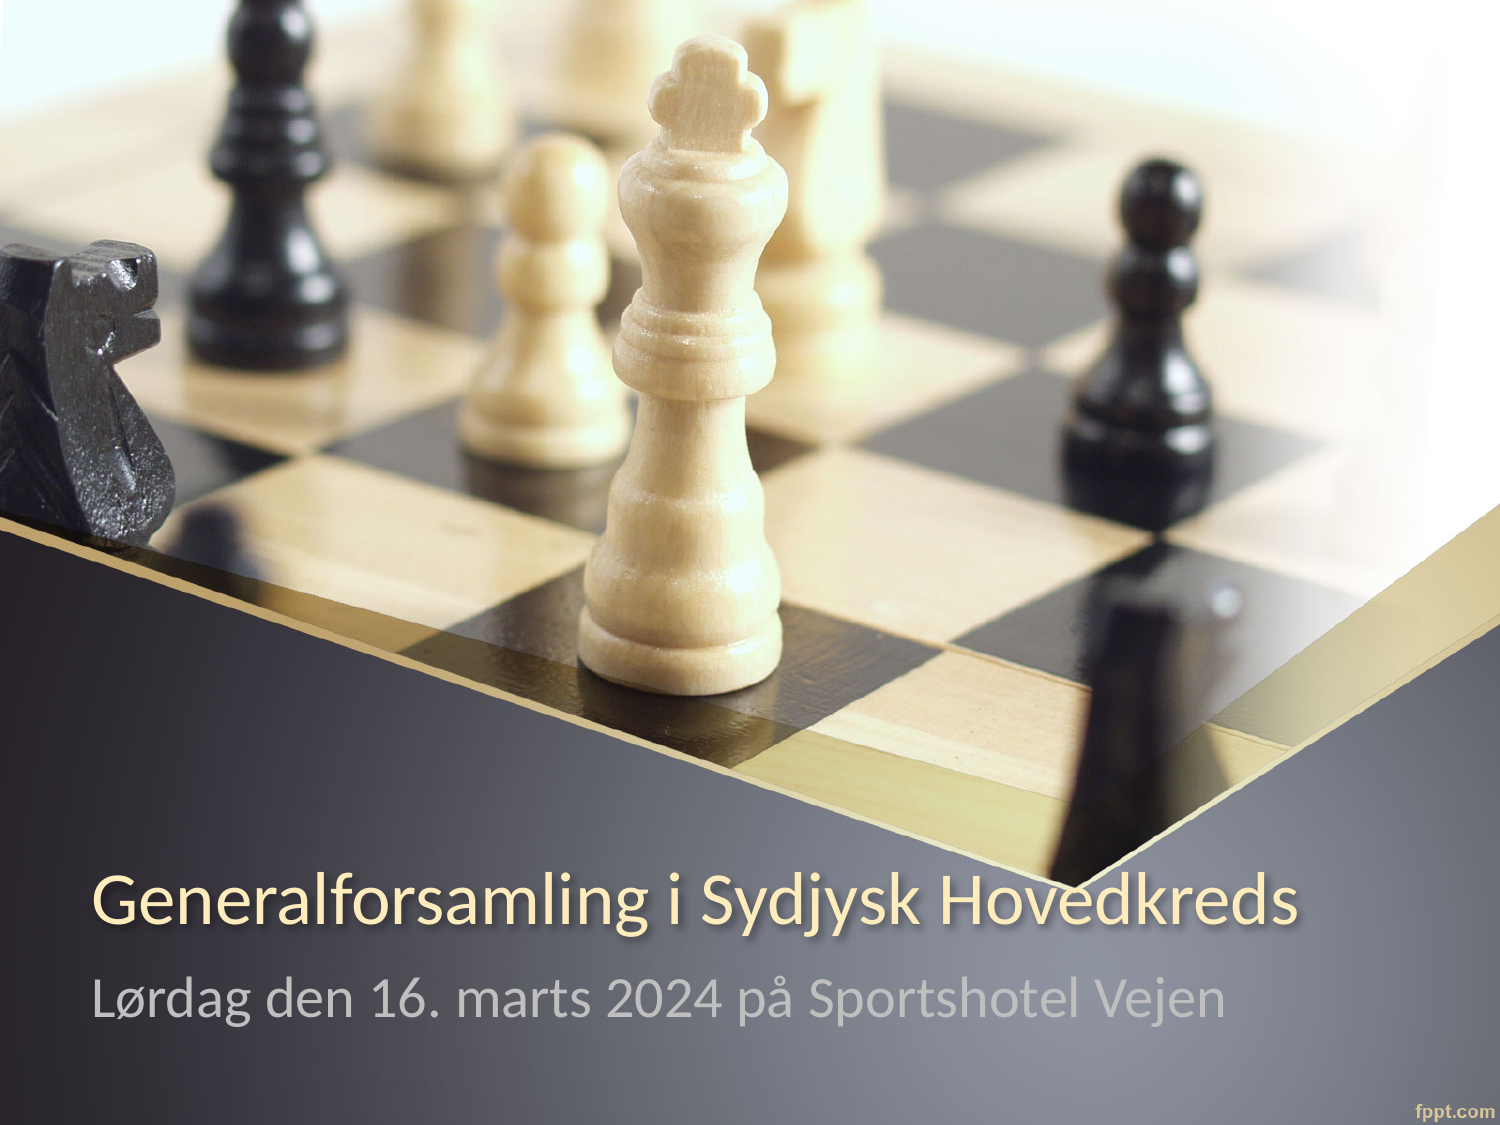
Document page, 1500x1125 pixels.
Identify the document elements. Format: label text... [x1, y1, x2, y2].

subtitle Lørdag den 16. marts 2024 på Sportshotel Vejen [76, 951, 1402, 1089]
picture [0, 0, 1500, 1125]
title Generalforsamling i Sydjysk Hovedkreds [76, 813, 1352, 951]
